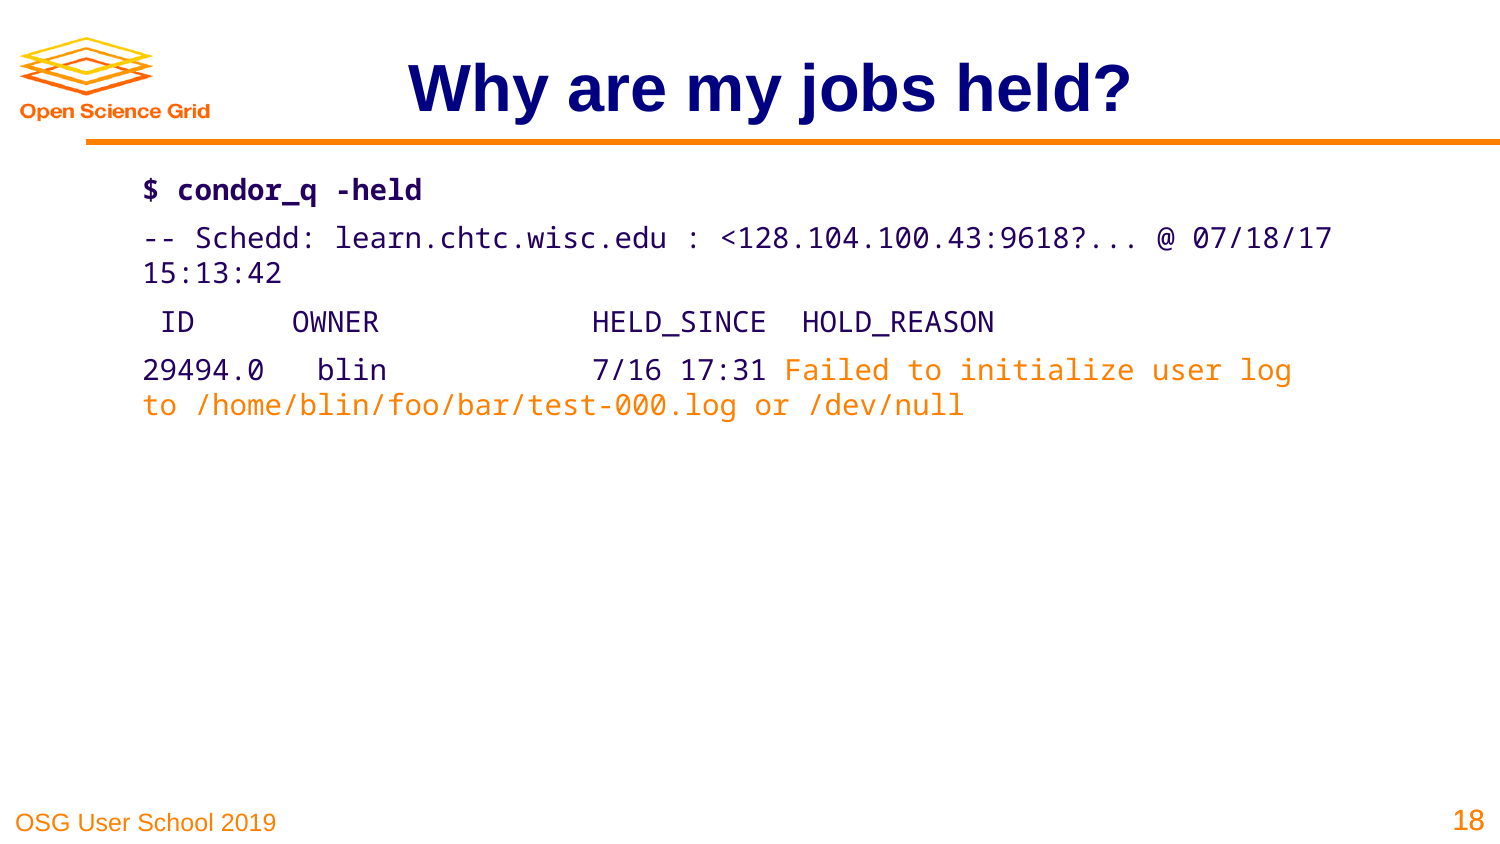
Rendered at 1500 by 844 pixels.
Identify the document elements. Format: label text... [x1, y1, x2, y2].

list $ condor_q -held -- Schedd: learn.chtc.wisc.edu : <128.104.100.43:9618?... @ 07/18/17 15:13:42 ID OWNER HELD_SINCE HOLD_REASON 29494.0 blin 7/16 17:31 Failed to initialize user log to /home/blin/foo/bar/test-000.log or /dev/null [127, 164, 1403, 741]
slide_number ‹#› [1431, 787, 1500, 844]
title Why are my jobs held? [201, 14, 1342, 155]
picture [0, 20, 201, 134]
